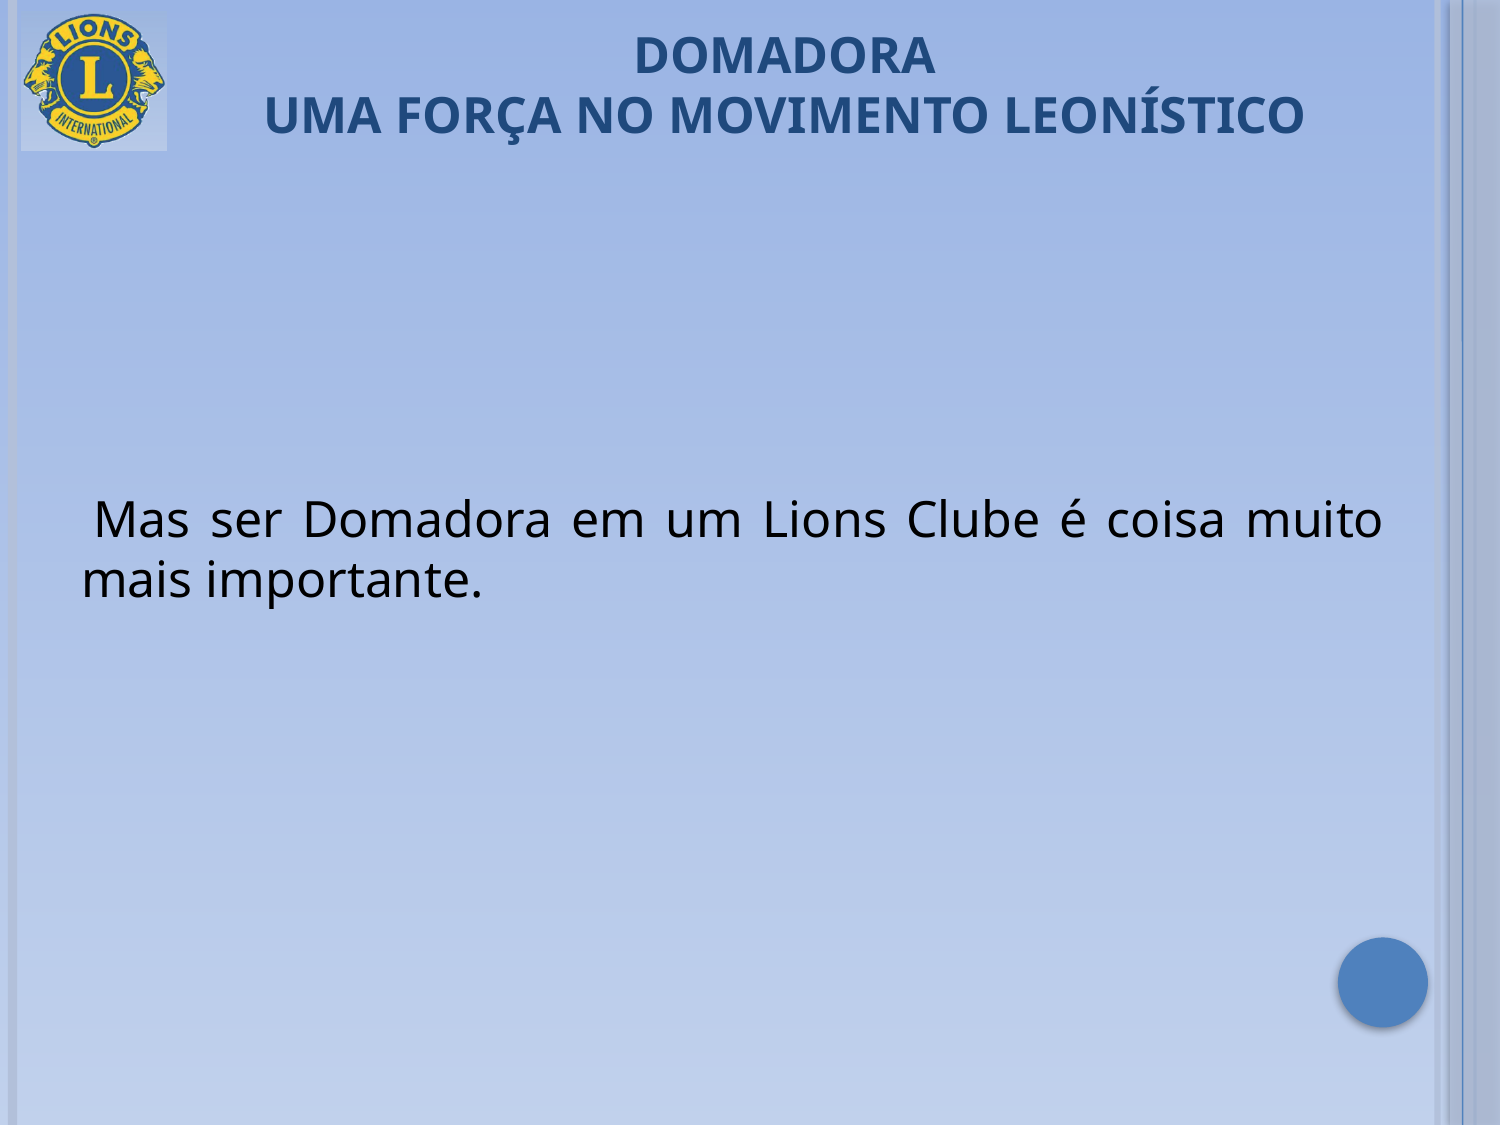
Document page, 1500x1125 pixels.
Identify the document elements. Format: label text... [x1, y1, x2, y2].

picture [20, 11, 167, 152]
title DOMADORA UMA FORÇA NO MOVIMENTO LEONÍSTICO [171, 0, 1412, 151]
list Mas ser Domadora em um Lions Clube é coisa muito mais importante. [21, 479, 1400, 752]
